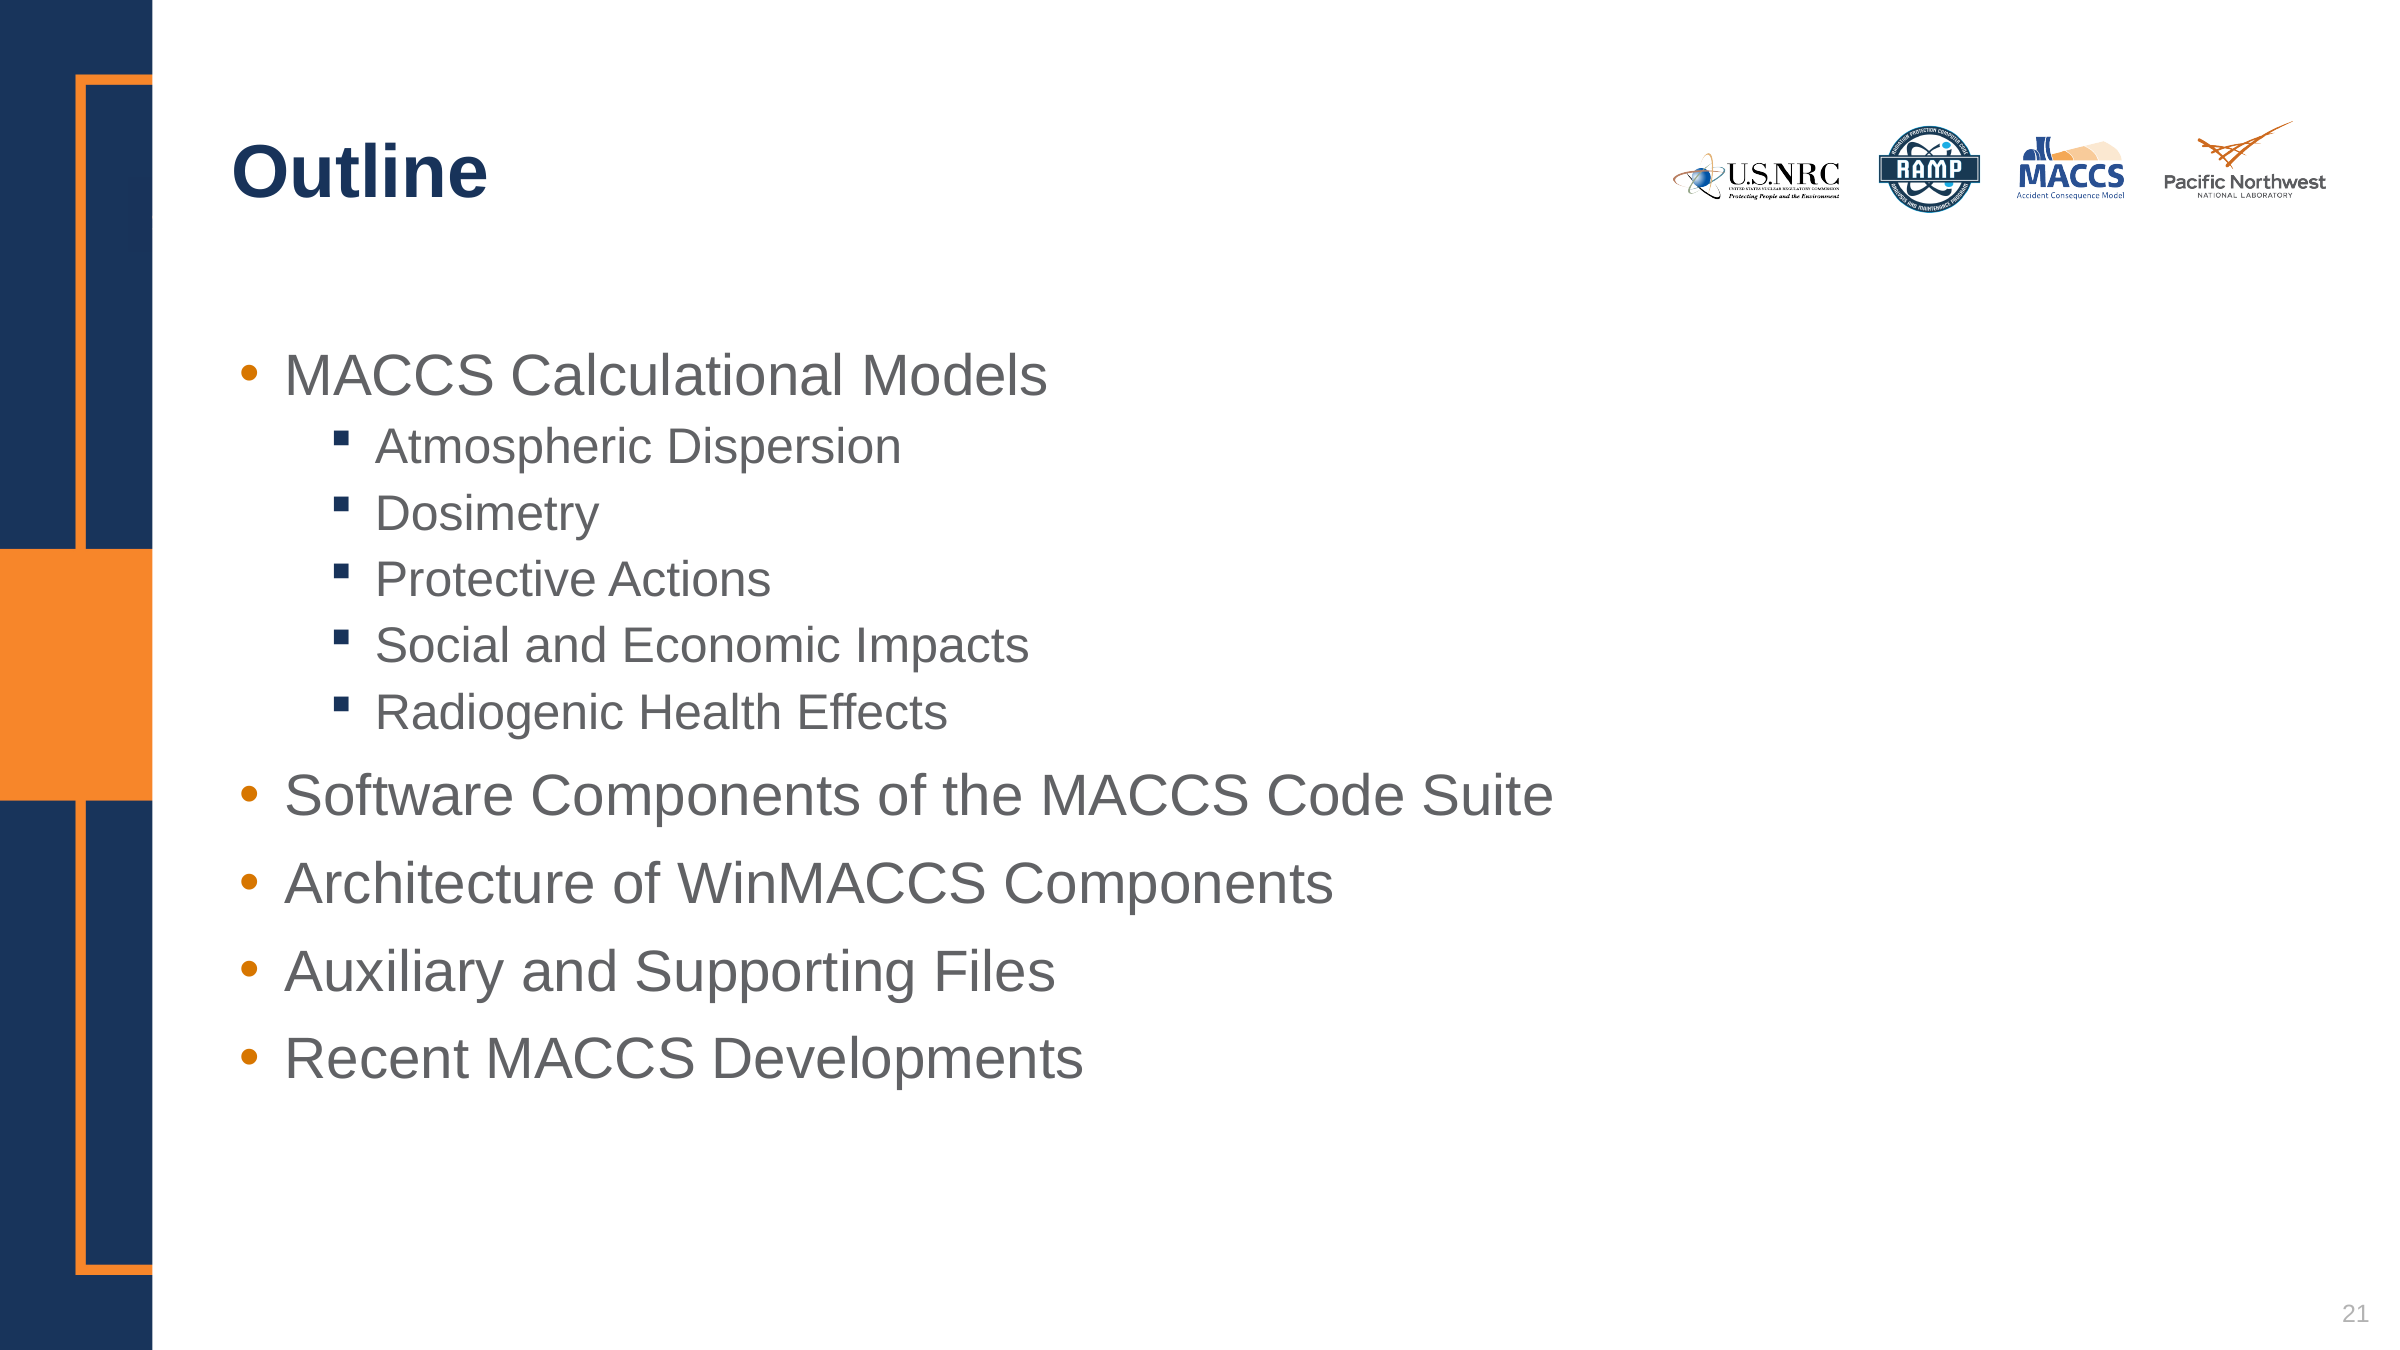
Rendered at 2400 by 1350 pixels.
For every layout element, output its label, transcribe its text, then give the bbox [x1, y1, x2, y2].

list MACCS Calculational Models Atmospheric Dispersion Dosimetry Protective Actions Social and Economic Impacts Radiogenic Health Effects Software Components of the MACCS Code Suite Architecture of WinMACCS Components Auxiliary and Supporting Files Recent MACCS Developments [225, 337, 2325, 1238]
picture [1673, 121, 2326, 213]
picture [0, 0, 152, 1350]
slide_number 21 [2295, 1275, 2370, 1350]
title Outline [231, 77, 1556, 222]
